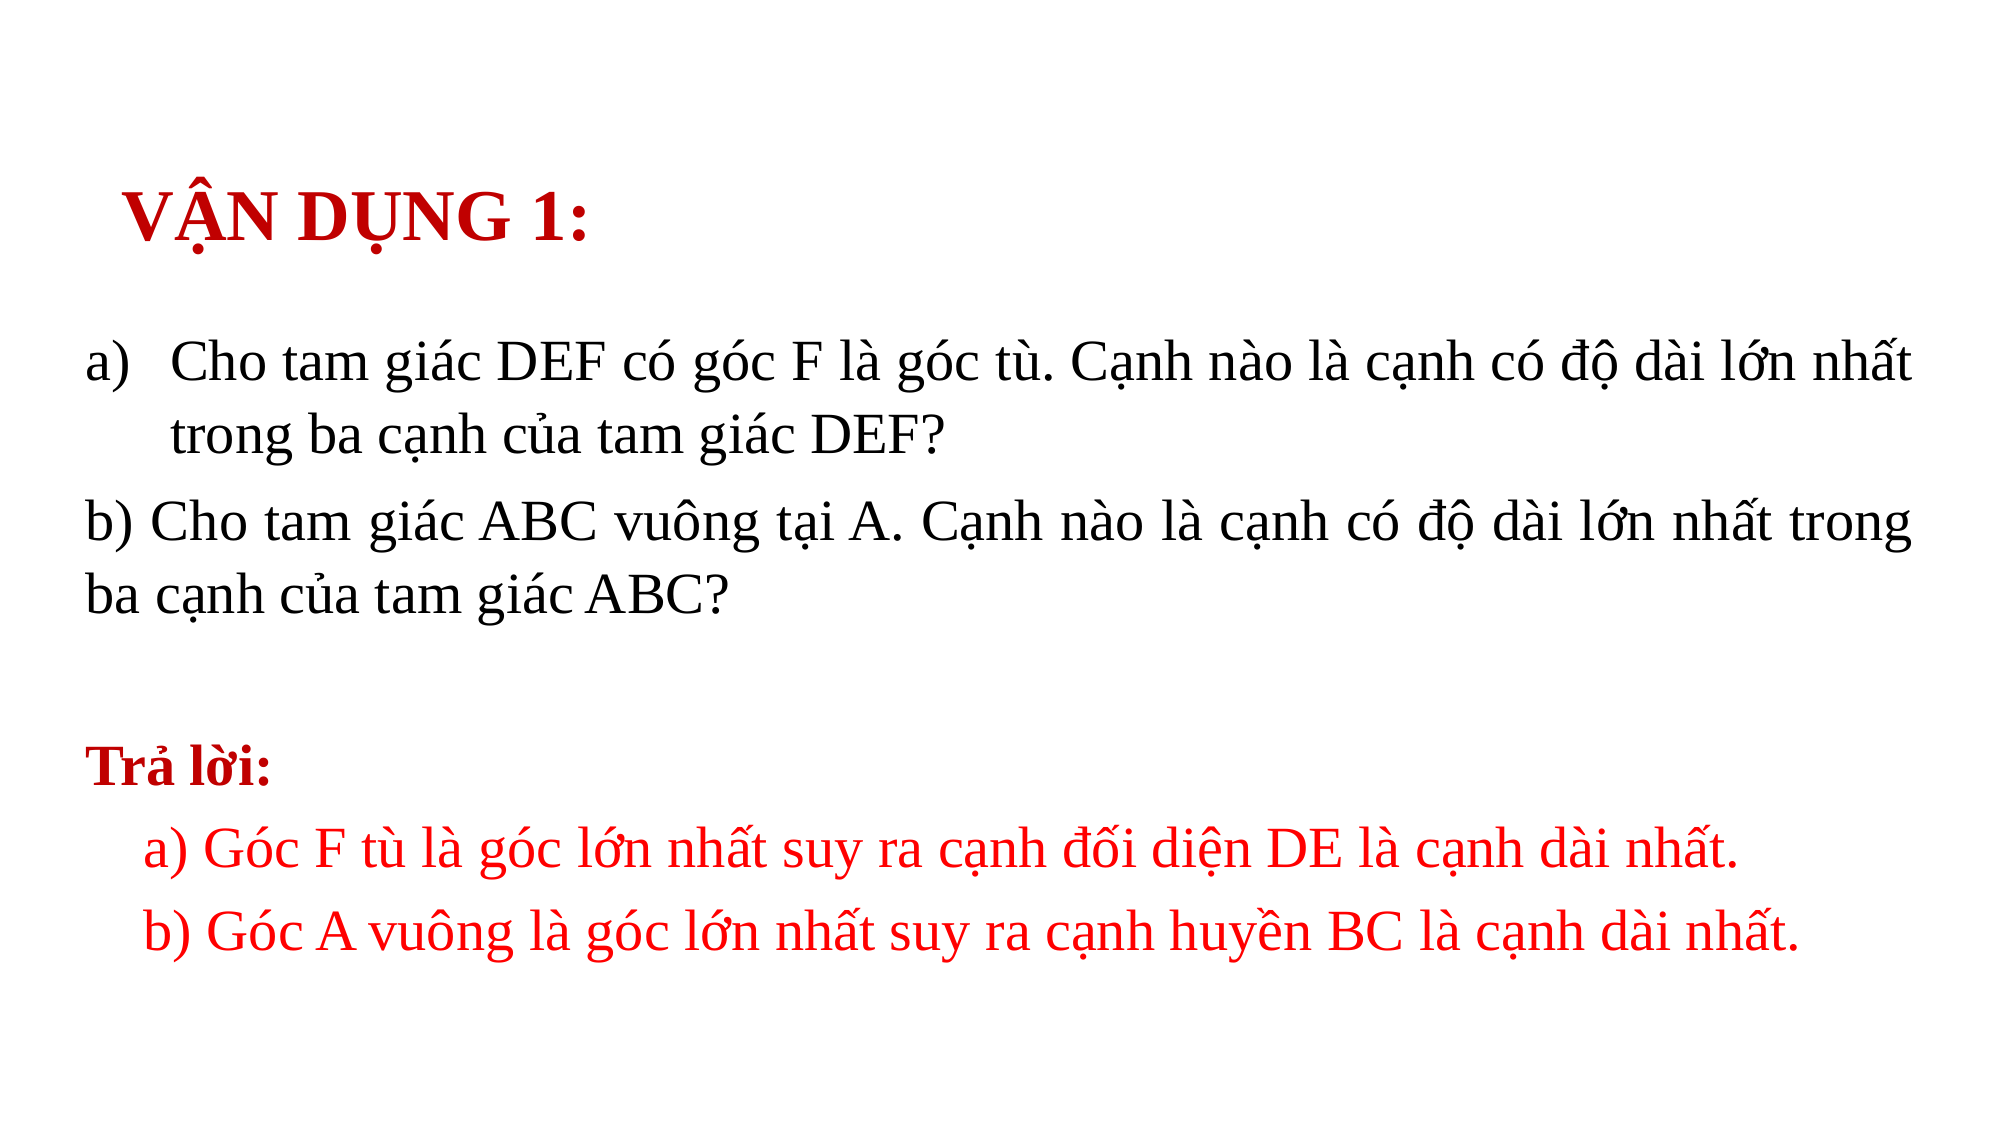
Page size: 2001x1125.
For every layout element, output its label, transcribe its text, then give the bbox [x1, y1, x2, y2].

text_box VẬN DỤNG 1: [106, 160, 1413, 263]
text_box Cho tam giác DEF có góc F là góc tù. Cạnh nào là cạnh có độ dài lớn nhất trong ba cạnh của tam giác DEF? b) Cho tam giác ABC vuông tại A. Cạnh nào là cạnh có độ dài lớn nhất trong ba cạnh của tam giác ABC? [70, 311, 1929, 633]
text_box Trả lời: a) Góc F tù là góc lớn nhất suy ra cạnh đối diện DE là cạnh dài nhất. b) Góc A vuông là góc lớn nhất suy ra cạnh huyền BC là cạnh dài nhất. [70, 696, 1929, 1004]
